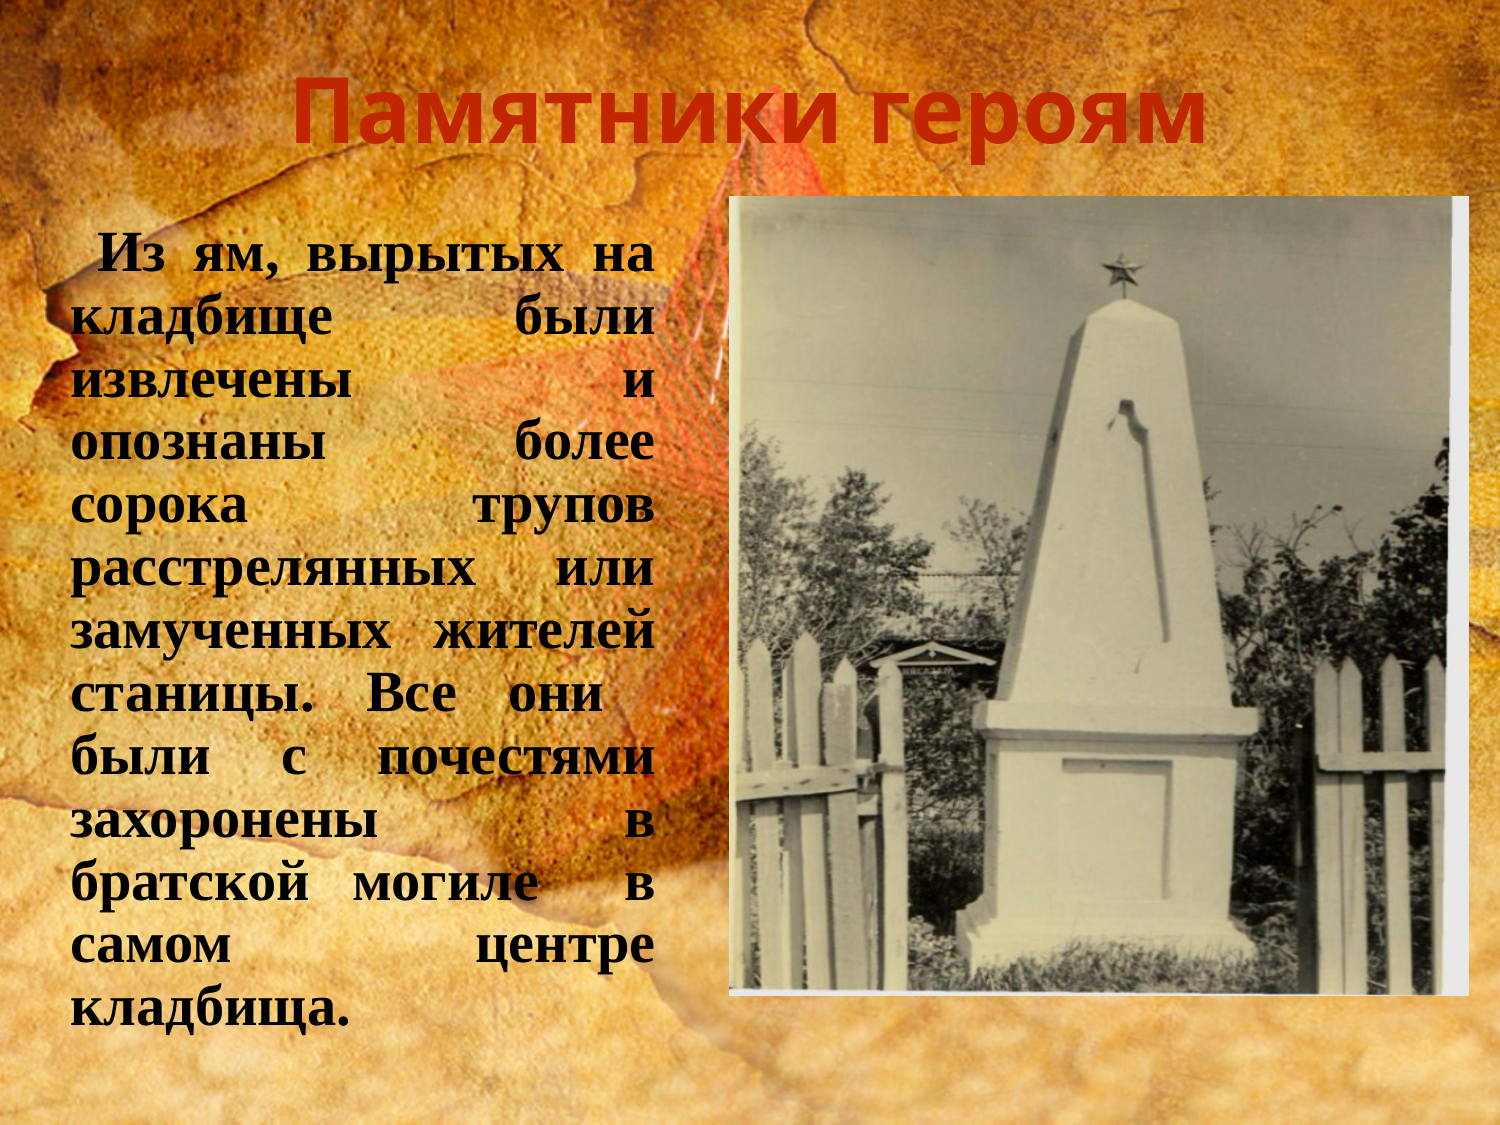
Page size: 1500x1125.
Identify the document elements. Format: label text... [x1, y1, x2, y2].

picture [0, 0, 1500, 1125]
title Памятники героям [103, 59, 1397, 278]
list Из ям, вырытых на кладбище были извлечены и опознаны более сорока трупов расстрелянных или замученных жителей станицы. Все они были с почестями захоронены в братской могиле в самом центре кладбища. [55, 213, 671, 1062]
